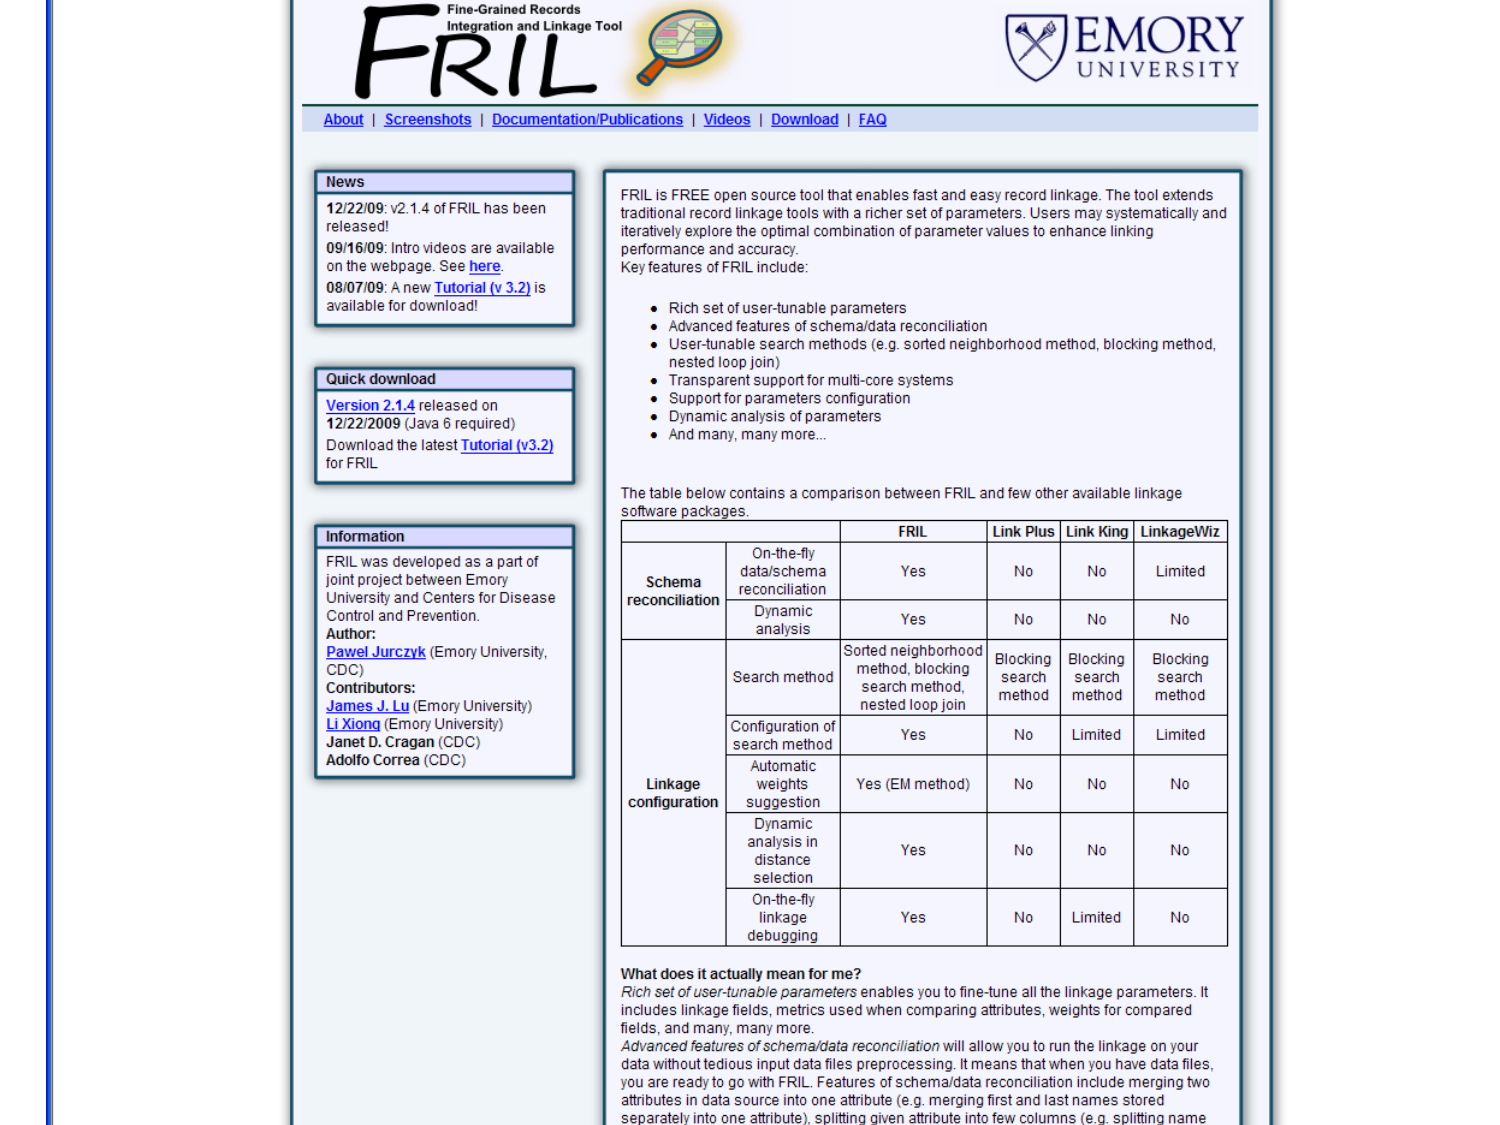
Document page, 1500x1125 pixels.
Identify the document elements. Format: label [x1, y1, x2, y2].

list [46, 0, 1500, 1125]
